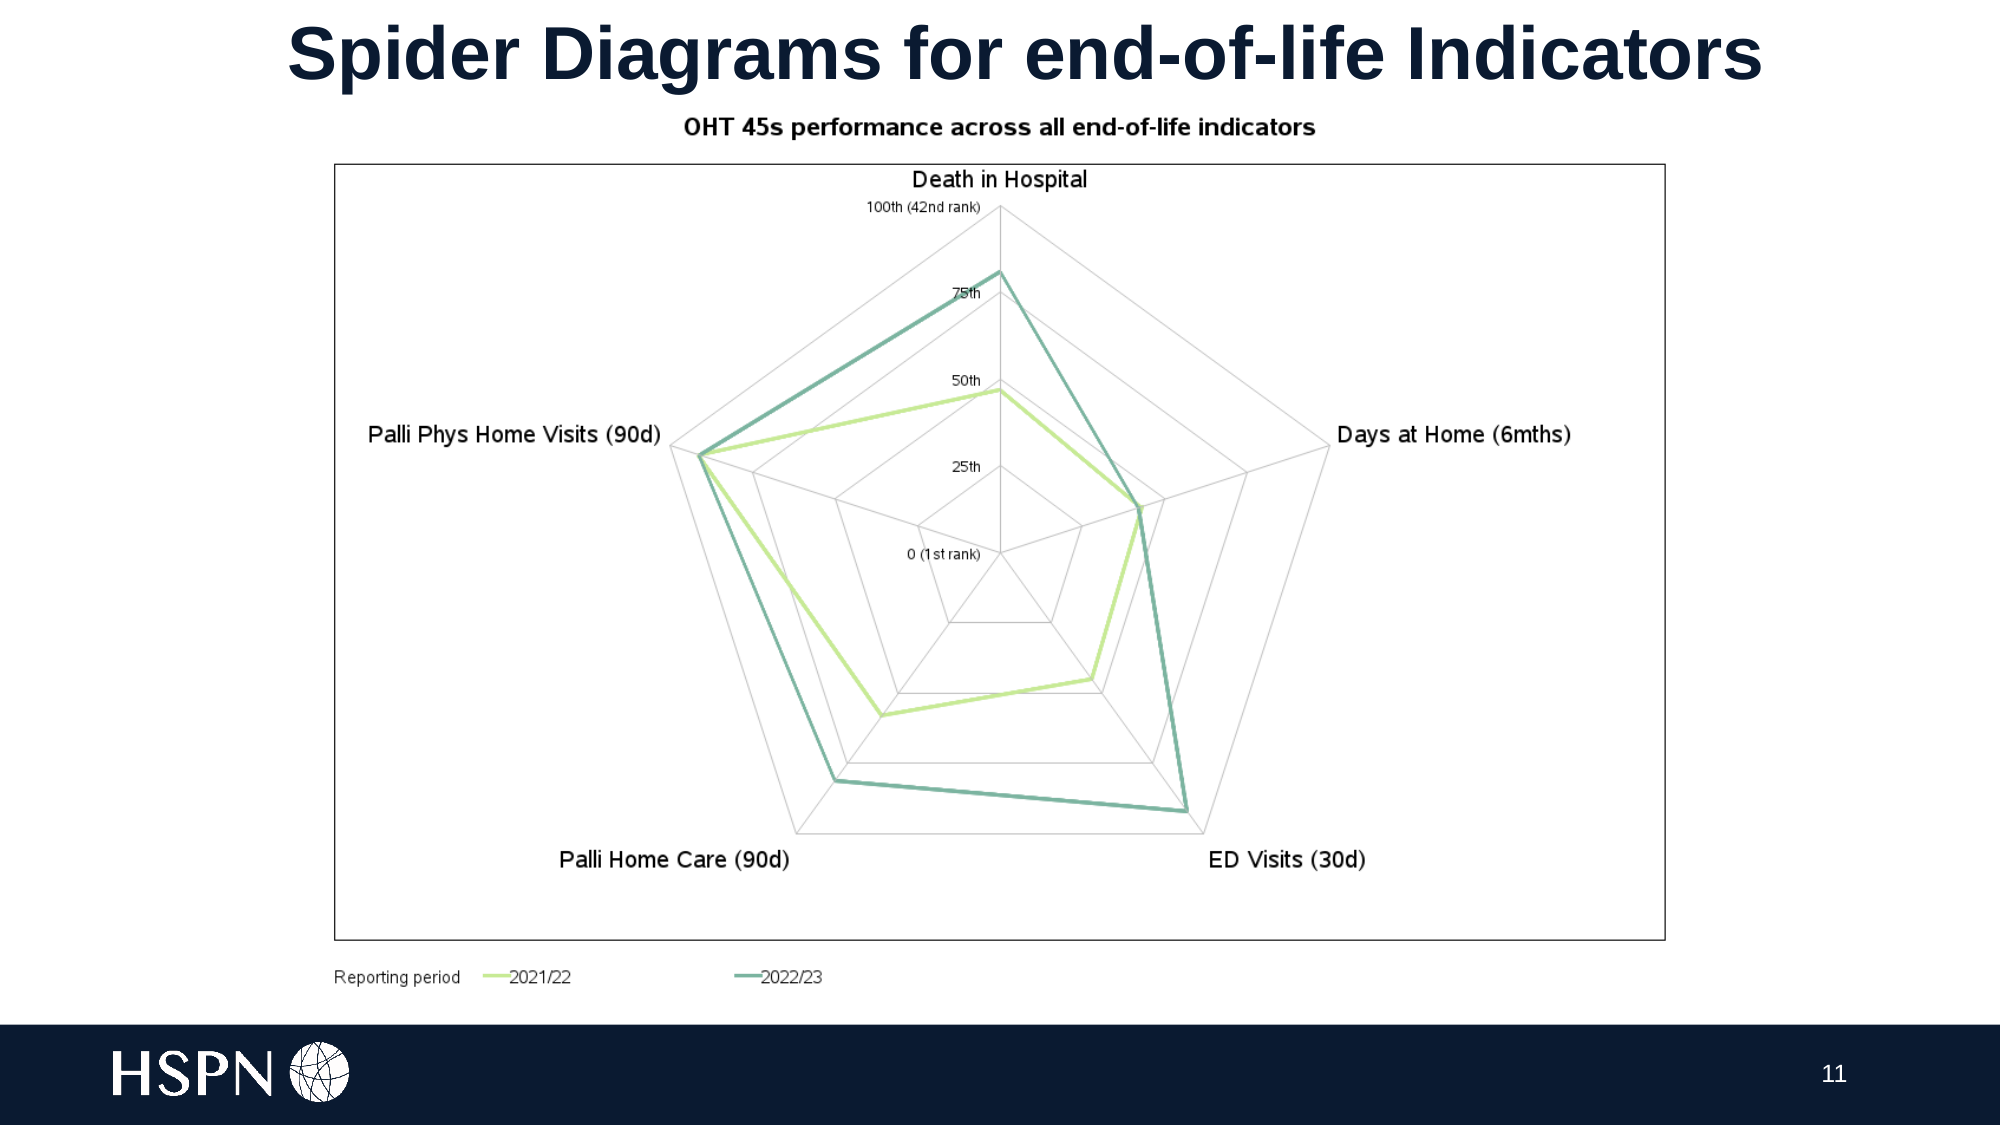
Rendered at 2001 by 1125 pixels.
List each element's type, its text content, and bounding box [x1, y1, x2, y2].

slide_number 11 [1412, 1042, 1863, 1103]
picture [113, 1042, 349, 1102]
text_box Spider Diagrams for end-of-life Indicators [58, 7, 1996, 102]
picture [320, 113, 1680, 1020]
